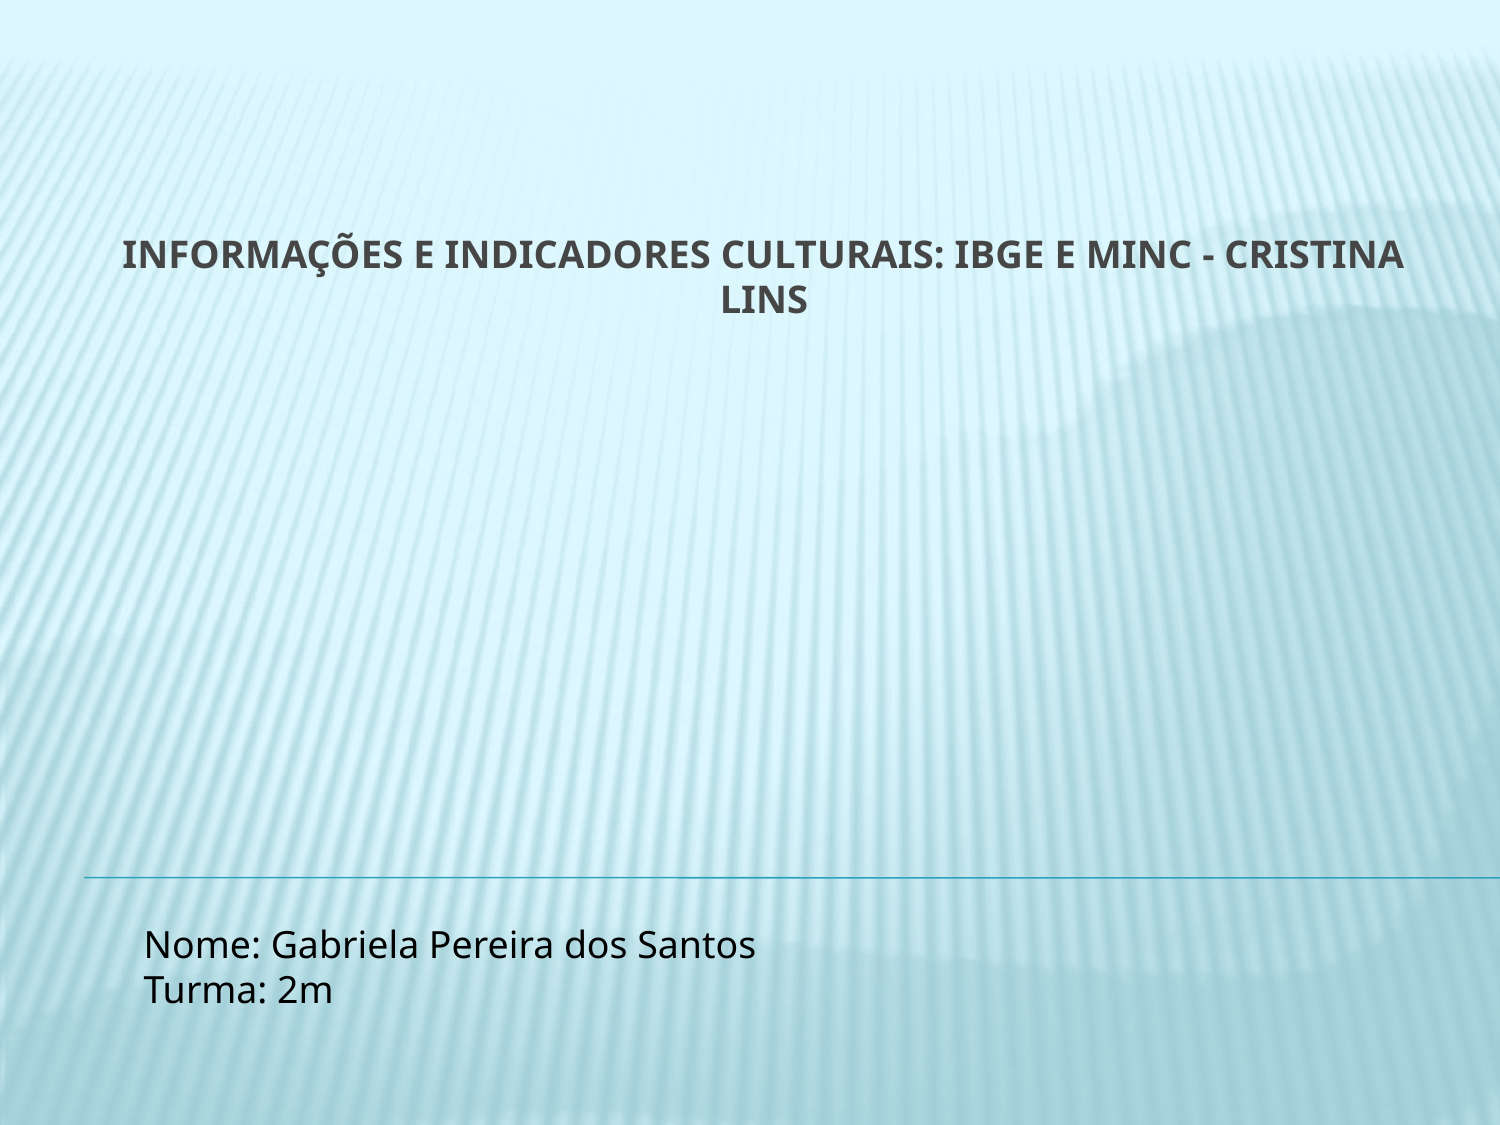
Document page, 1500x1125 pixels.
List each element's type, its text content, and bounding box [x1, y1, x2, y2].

title Informações e indicadores culturais: IBGE e MINC - Cristina Lins [70, 222, 1458, 424]
text_box Nome: Gabriela Pereira dos Santos Turma: 2m [128, 913, 1336, 1019]
